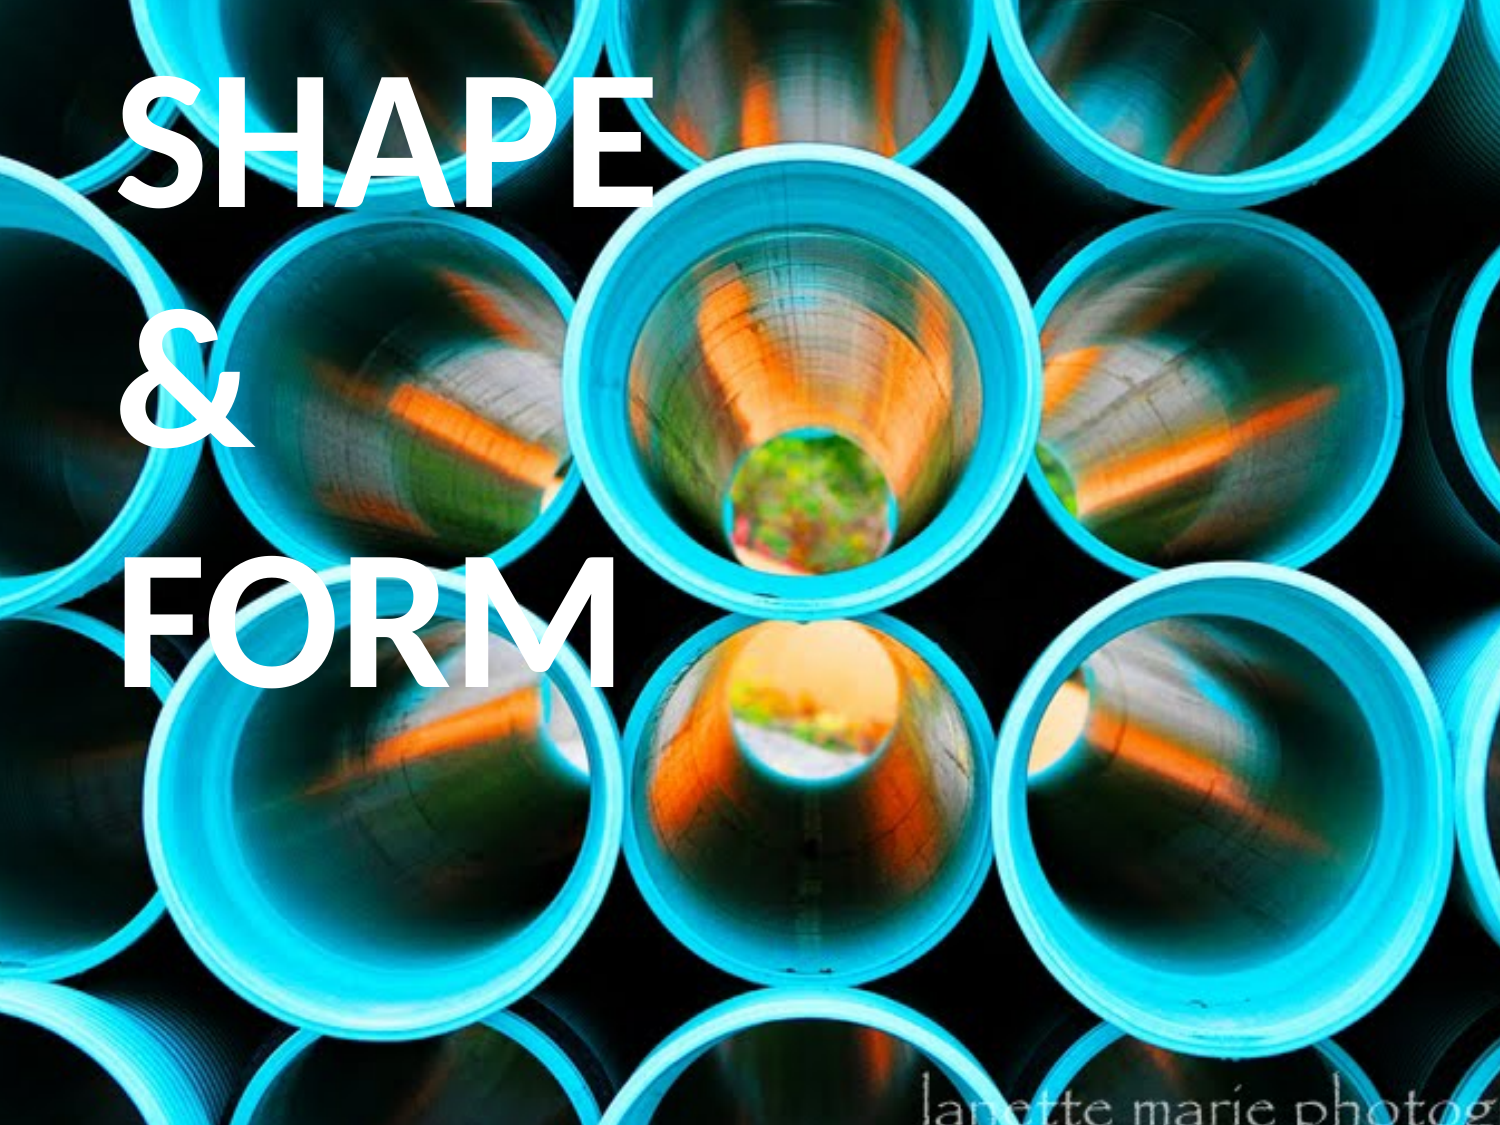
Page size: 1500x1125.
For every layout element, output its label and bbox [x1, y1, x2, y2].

list [0, 0, 1500, 1125]
